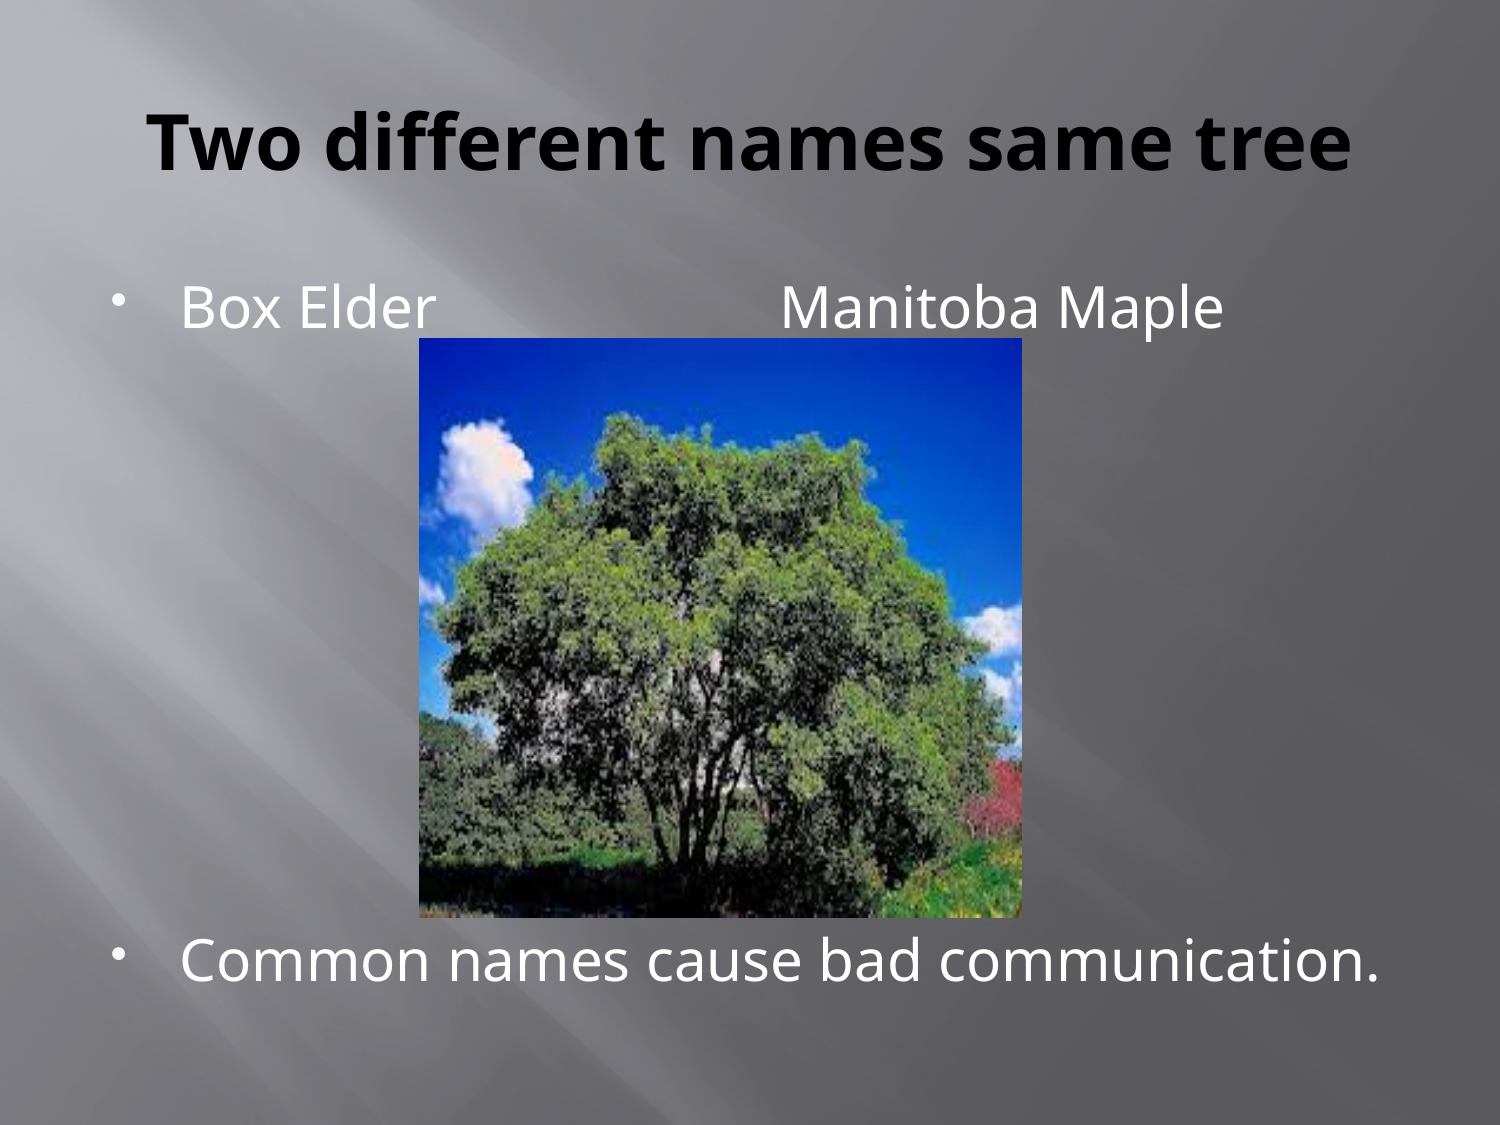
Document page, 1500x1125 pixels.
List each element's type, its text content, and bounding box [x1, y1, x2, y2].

picture [418, 337, 1022, 918]
list Box Elder Manitoba Maple Common names cause bad communication. [75, 262, 1425, 1035]
title Two different names same tree [75, 45, 1425, 233]
